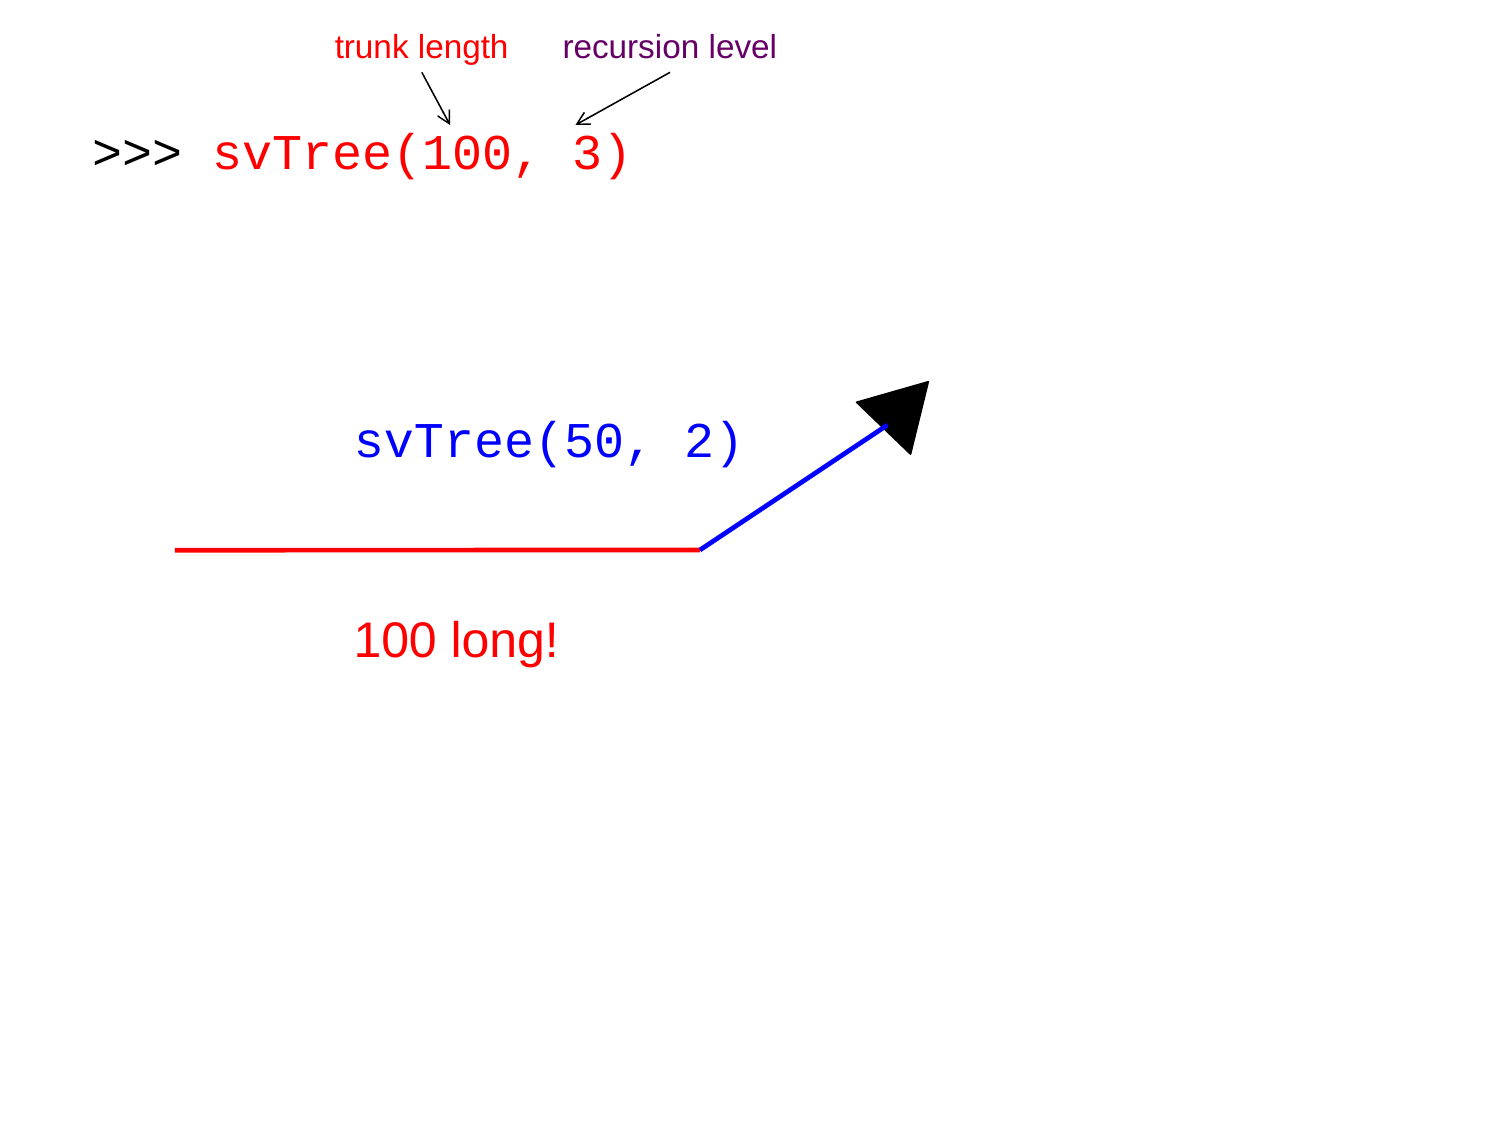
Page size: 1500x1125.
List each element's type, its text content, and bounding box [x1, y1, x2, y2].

text_box [856, 381, 929, 455]
text_box trunk length [319, 17, 524, 73]
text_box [699, 424, 888, 551]
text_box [575, 72, 671, 126]
text_box >>> svTree(100, 3) [77, 112, 648, 188]
text_box svTree(50, 2) [339, 399, 759, 475]
text_box recursion level [547, 17, 793, 73]
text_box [421, 72, 451, 126]
text_box 100 long! [338, 599, 575, 675]
